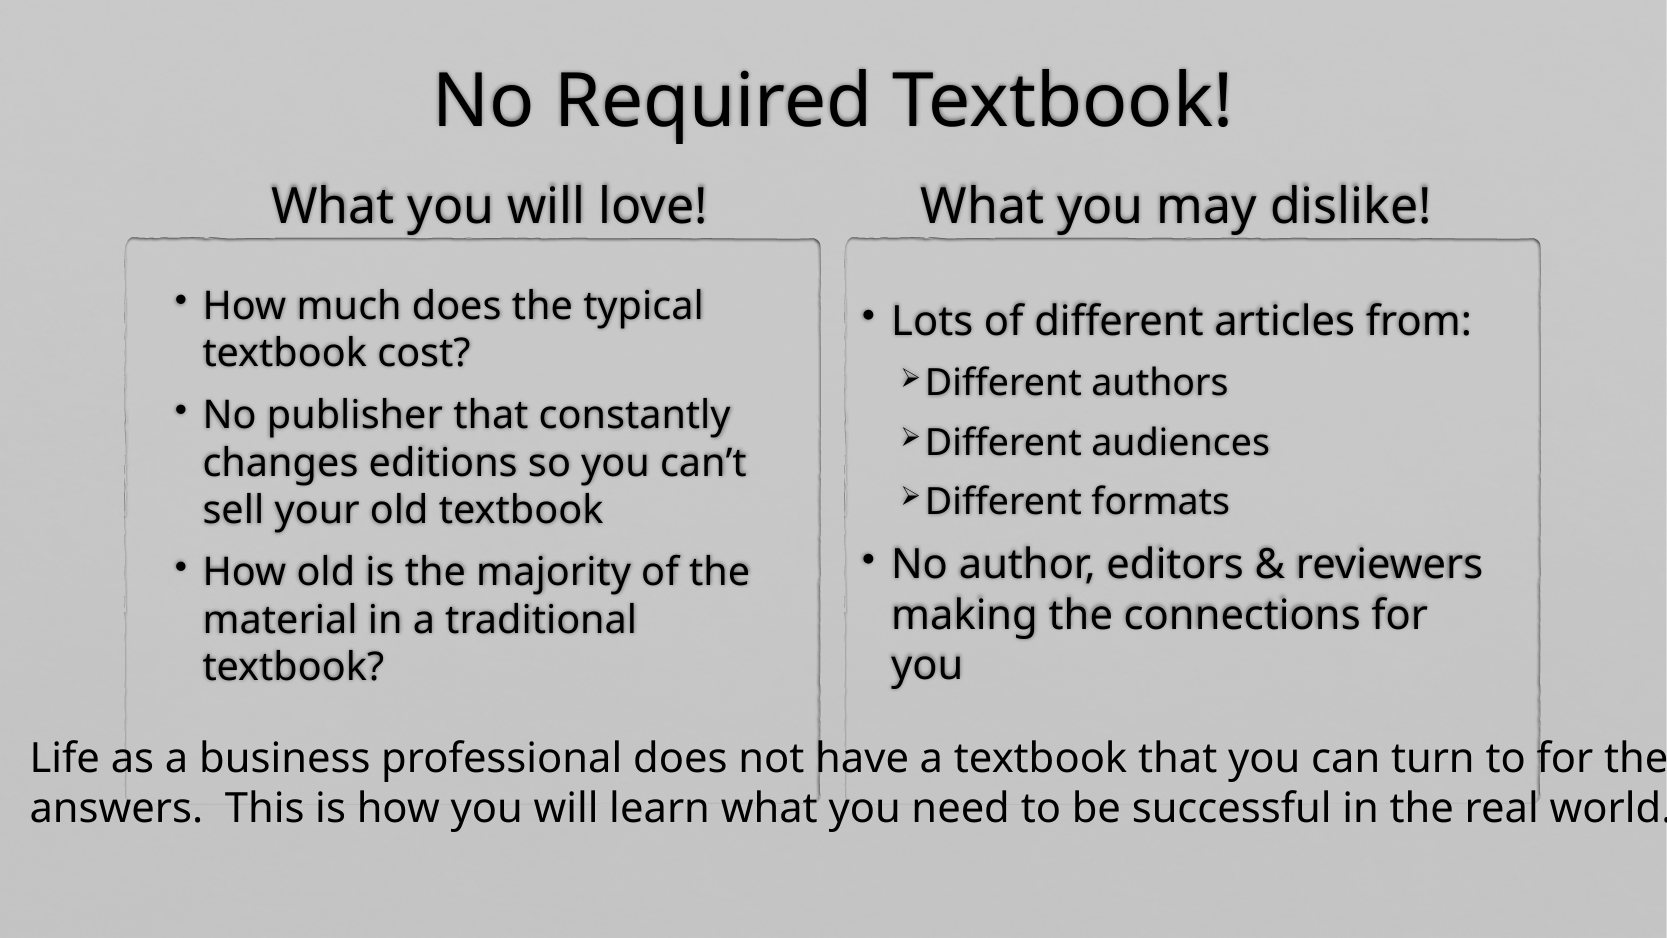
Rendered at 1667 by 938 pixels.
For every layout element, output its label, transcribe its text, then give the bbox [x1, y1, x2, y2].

picture [124, 237, 821, 723]
list What you may dislike! [845, 153, 1509, 241]
picture [844, 237, 1541, 723]
list What you will love! [158, 153, 822, 241]
text_box Life as a business professional does not have a textbook that you can turn to for the answers. This is how you will learn what you need to be successful in the real world. [14, 723, 1667, 838]
list Lots of different articles from: Different authors Different audiences Different formats No author, editors & reviewers making the connections for you [845, 286, 1509, 723]
list How much does the typical textbook cost? No publisher that constantly changes editions so you can’t sell your old textbook How old is the majority of the material in a traditional textbook? [158, 272, 822, 698]
title No Required Textbook! [158, 18, 1509, 175]
